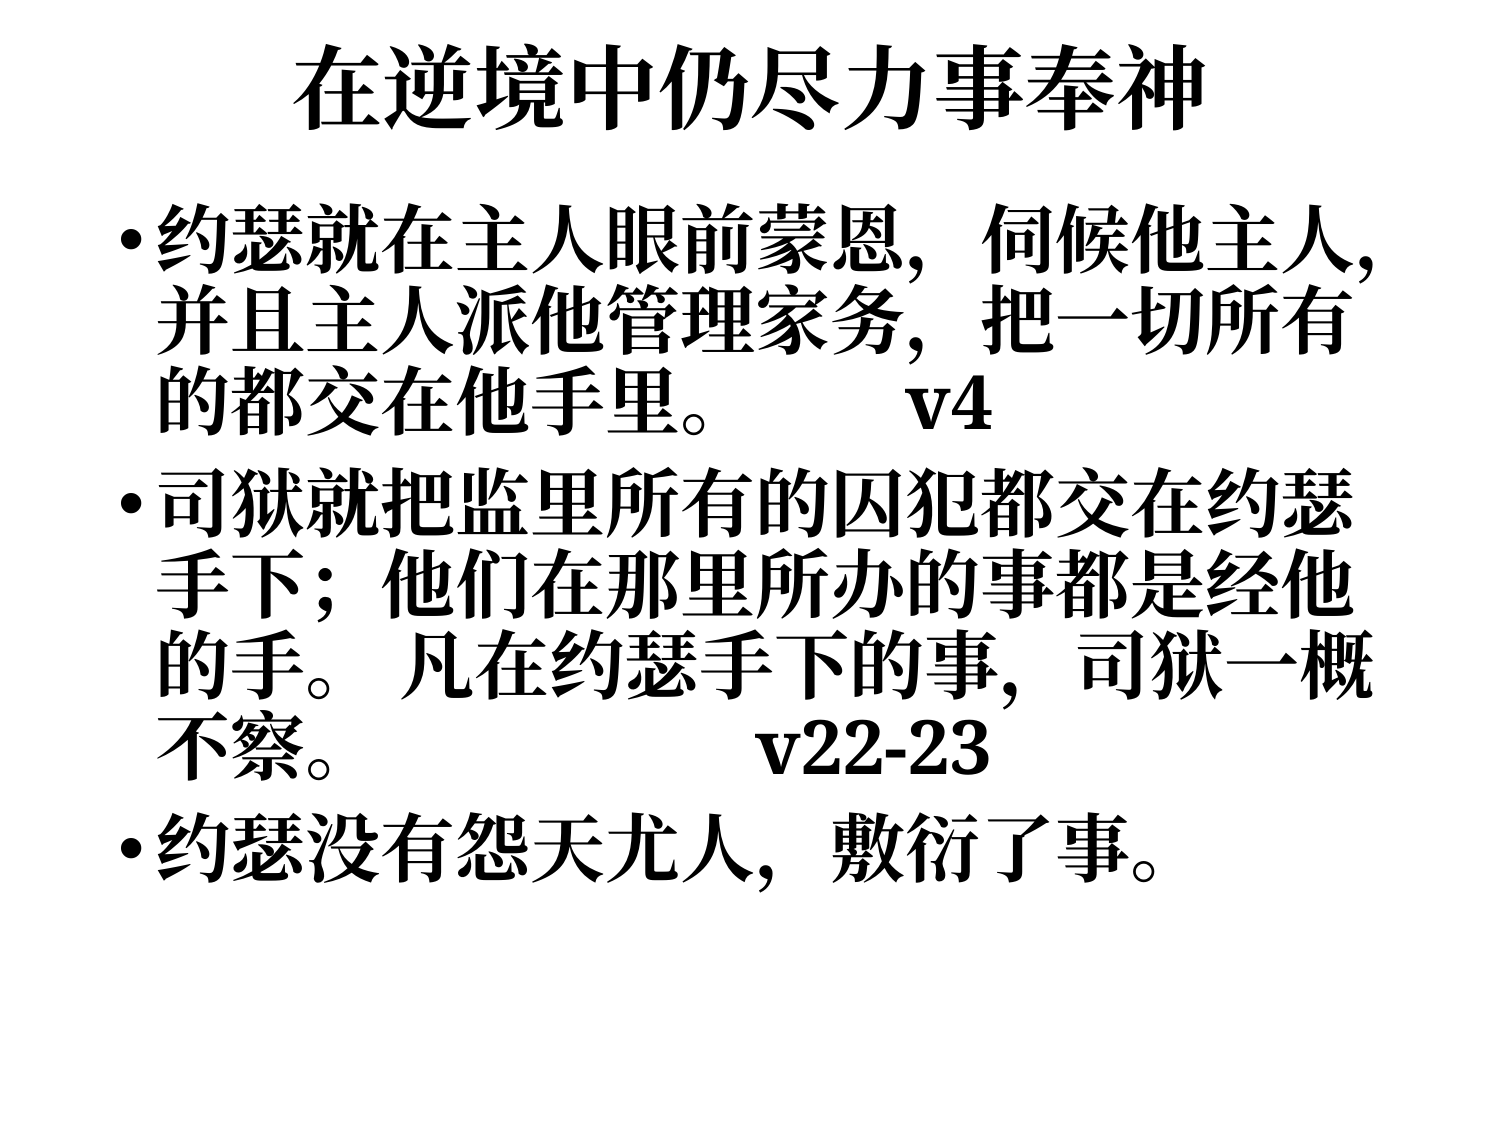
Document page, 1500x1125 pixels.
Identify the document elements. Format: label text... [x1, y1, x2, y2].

title 在逆境中仍尽力事奉神 [103, 17, 1397, 168]
list 约瑟就在主人眼前蒙恩，伺候他主人，并且主人派他管理家务，把一切所有的都交在他手里。 v4 司狱就把监里所有的囚犯都交在约瑟手下；他们在那里所办的事都是经他的手。 凡在约瑟手下的事，司狱一概不察。 v22-23 约瑟没有怨天尤人，敷衍了事。 [103, 195, 1397, 1014]
